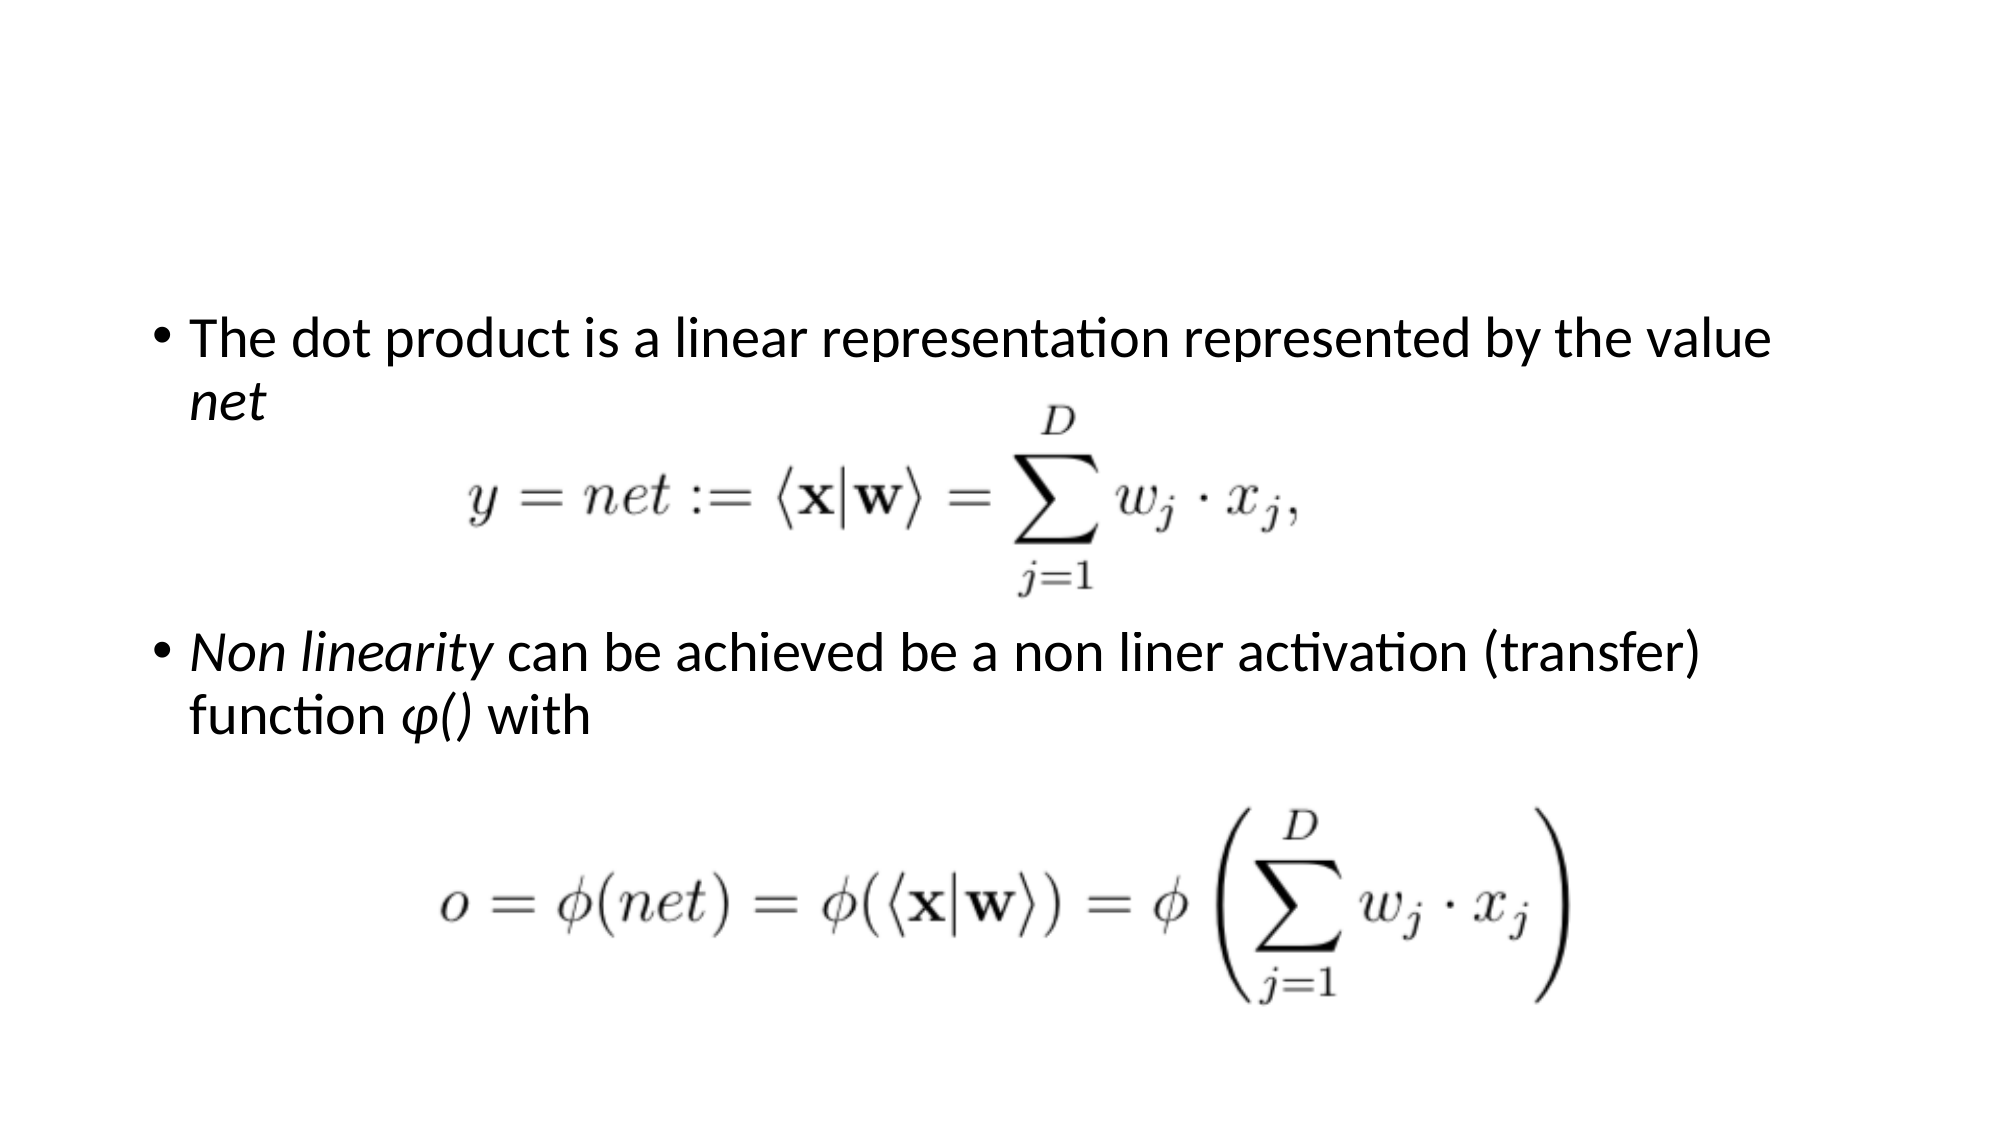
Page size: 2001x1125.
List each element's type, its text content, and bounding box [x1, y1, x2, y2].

list The dot product is a linear representation represented by the value net Non linearity can be achieved be a non liner activation (transfer) function φ() with [137, 299, 1863, 1014]
picture [404, 763, 1596, 1058]
picture [415, 362, 1431, 632]
